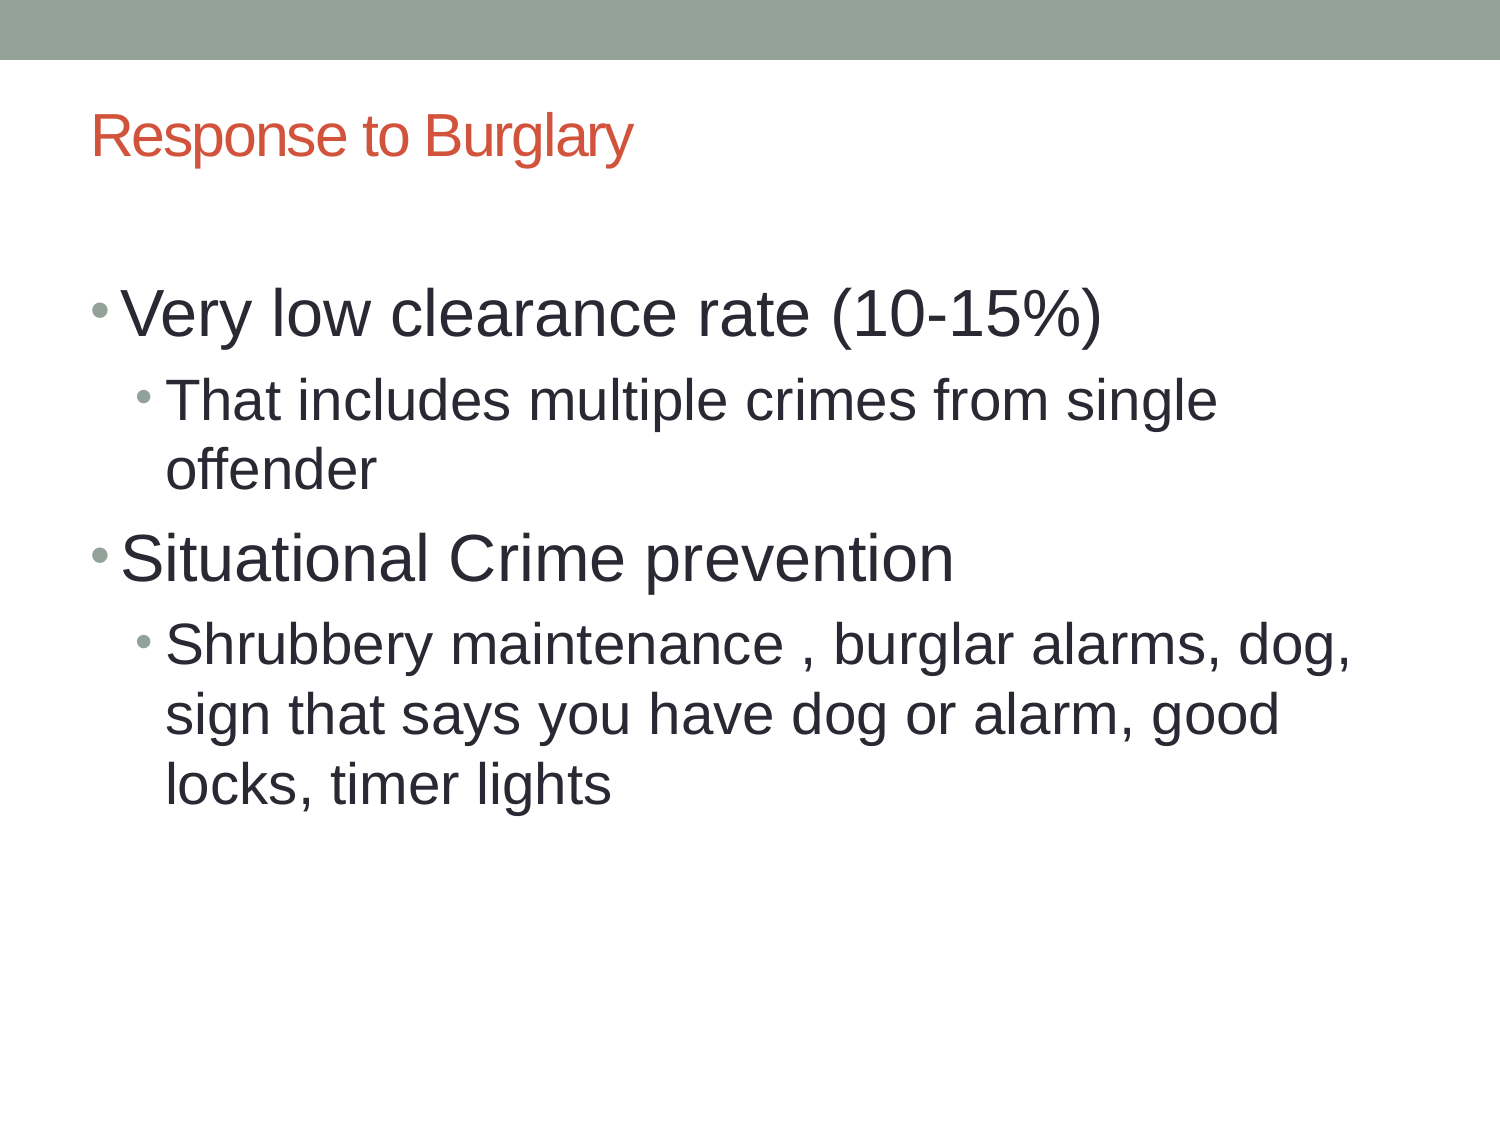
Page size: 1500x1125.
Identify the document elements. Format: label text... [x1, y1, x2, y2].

title Response to Burglary [75, 87, 1425, 250]
list Very low clearance rate (10-15%) That includes multiple crimes from single offender Situational Crime prevention Shrubbery maintenance , burglar alarms, dog, sign that says you have dog or alarm, good locks, timer lights [75, 262, 1425, 1063]
